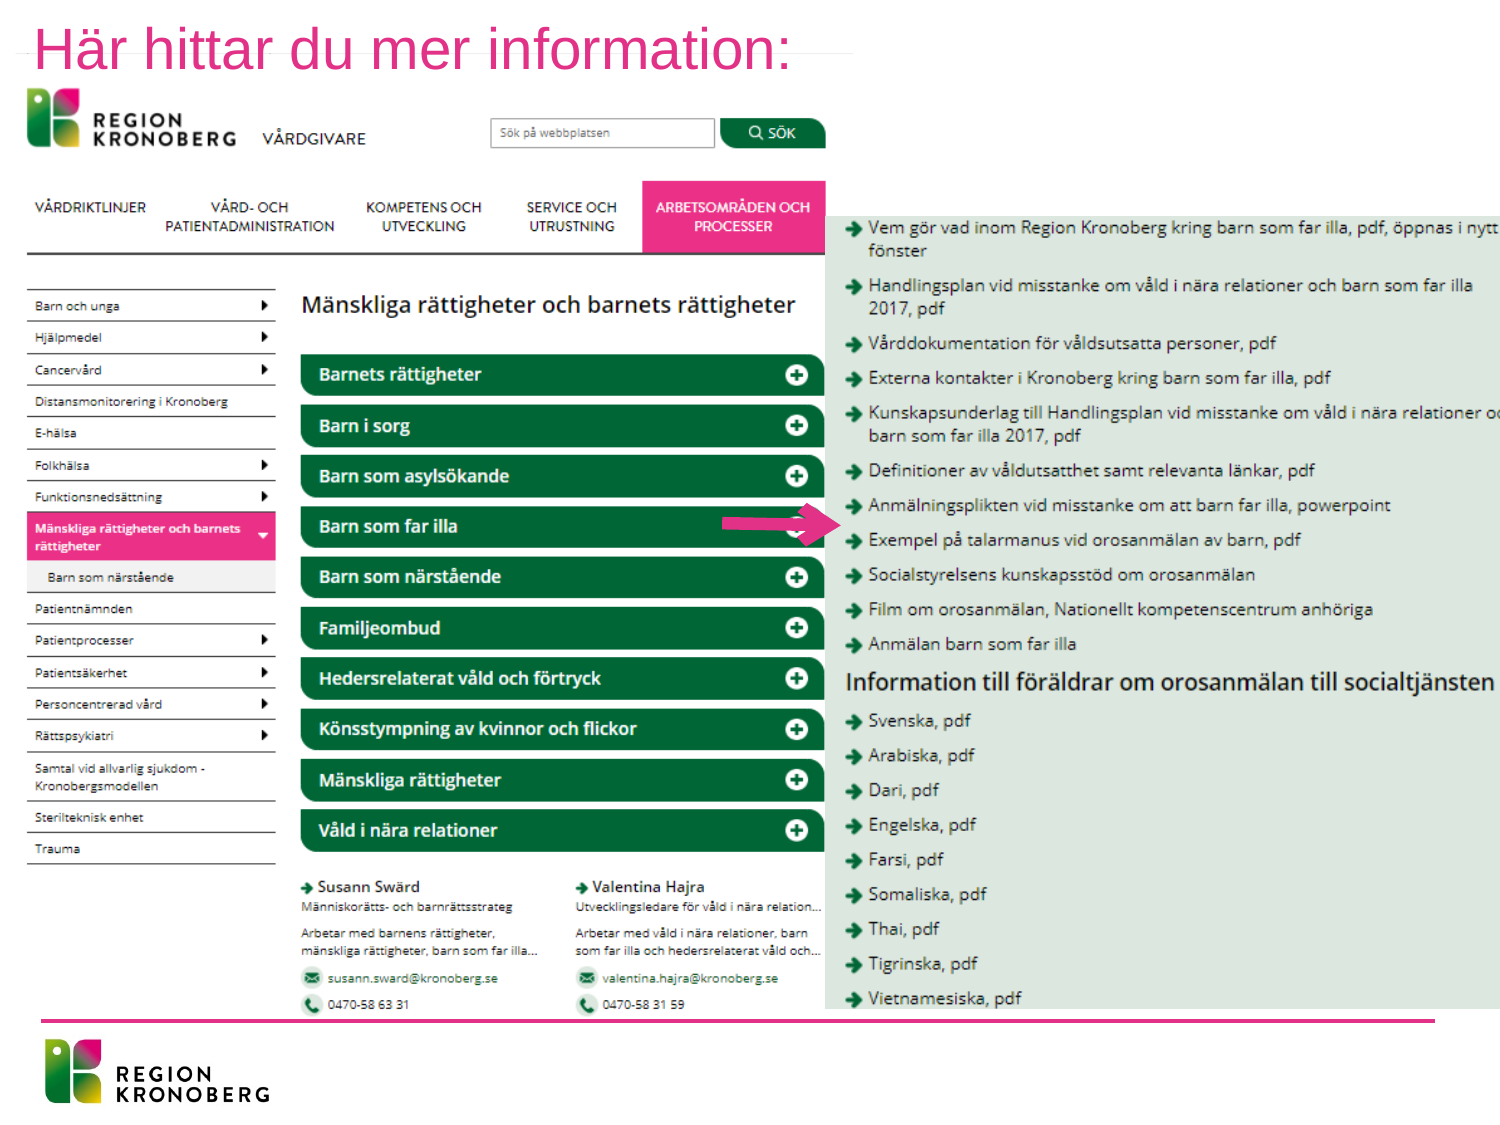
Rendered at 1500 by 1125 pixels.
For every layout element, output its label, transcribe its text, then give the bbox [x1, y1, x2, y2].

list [15, 53, 854, 1019]
title Här hittar du mer information: [18, 0, 1276, 160]
picture [825, 215, 1500, 1009]
picture [39, 1034, 276, 1108]
